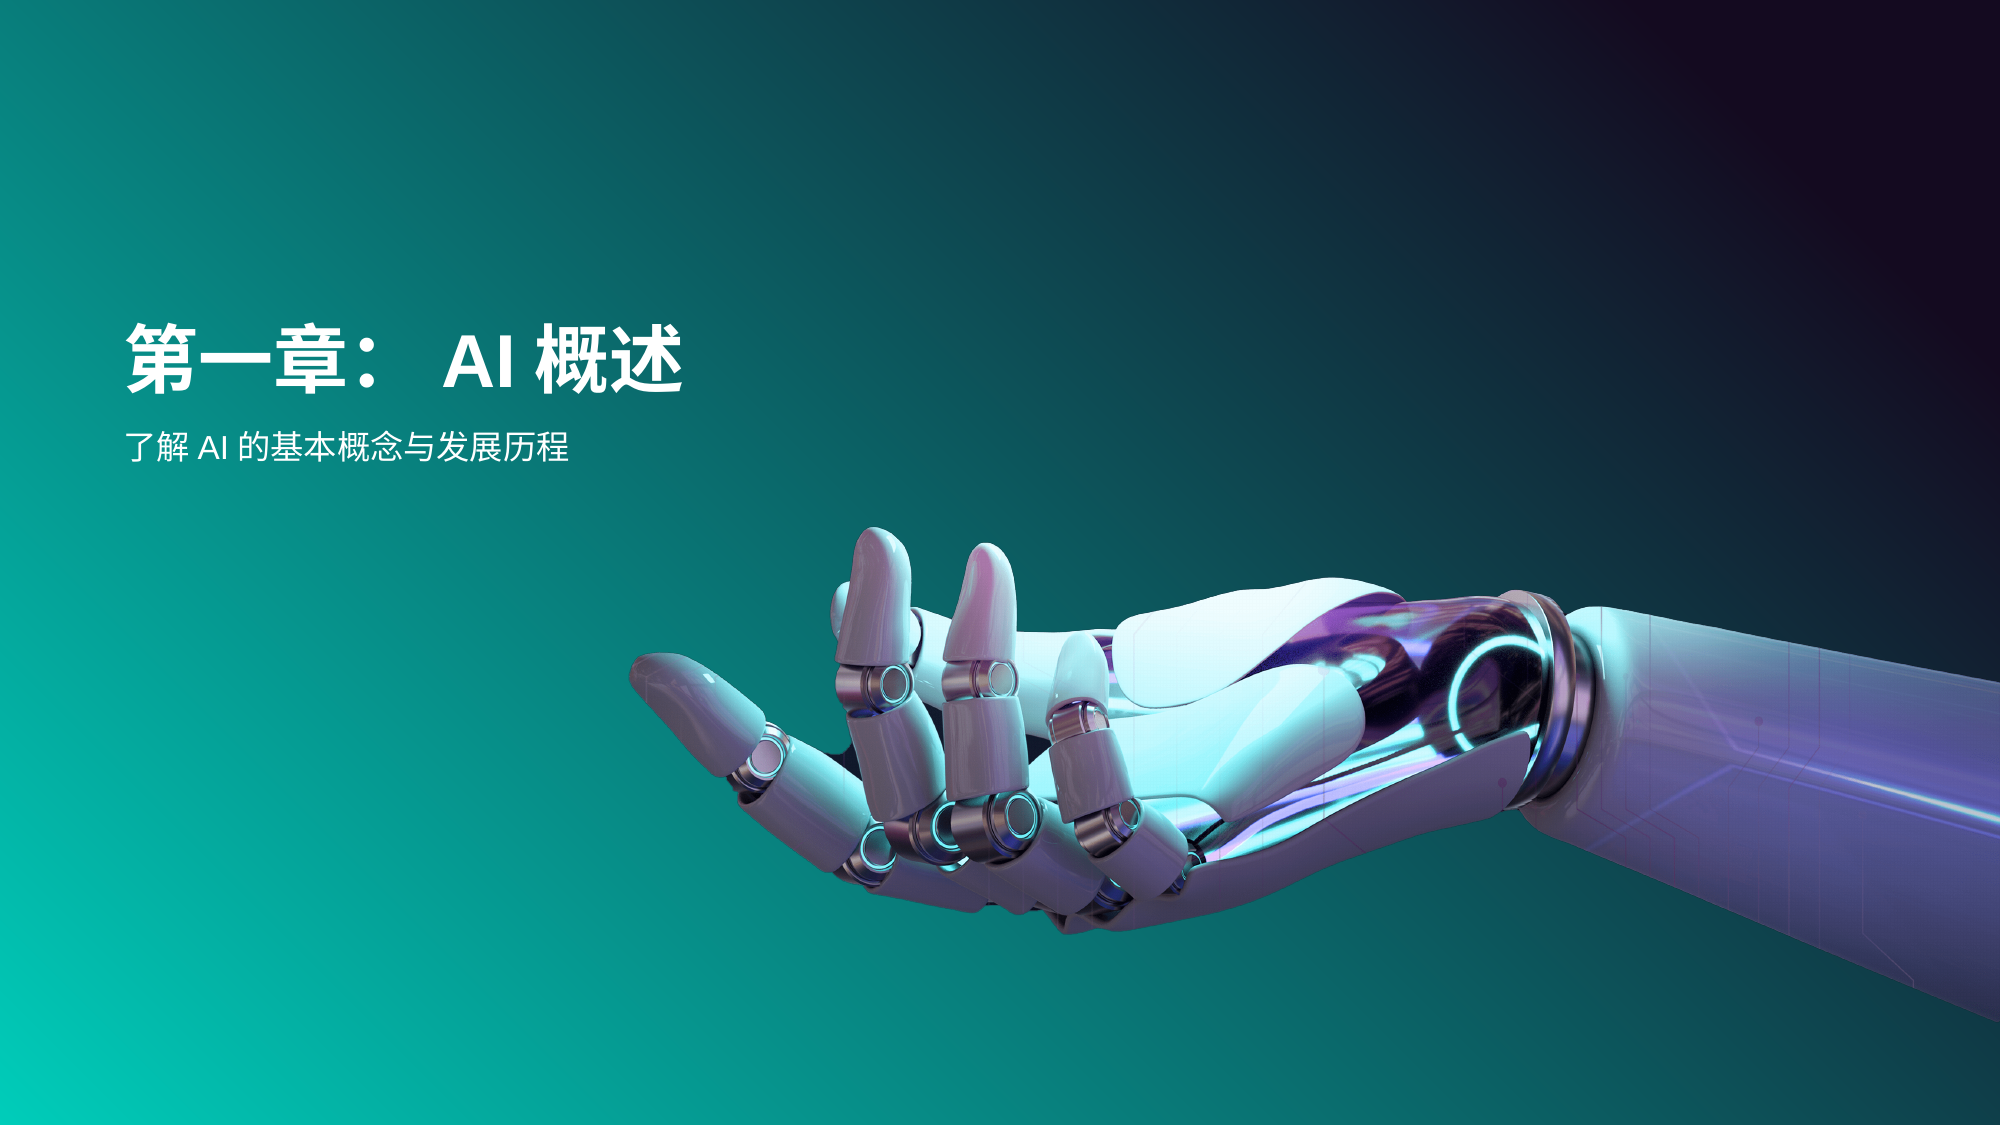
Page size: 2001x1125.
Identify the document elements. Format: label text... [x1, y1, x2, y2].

list 了解AI的基本概念与发展历程 [108, 411, 1000, 527]
title 第一章：AI概述 [108, 185, 1000, 411]
picture [628, 526, 2000, 1023]
